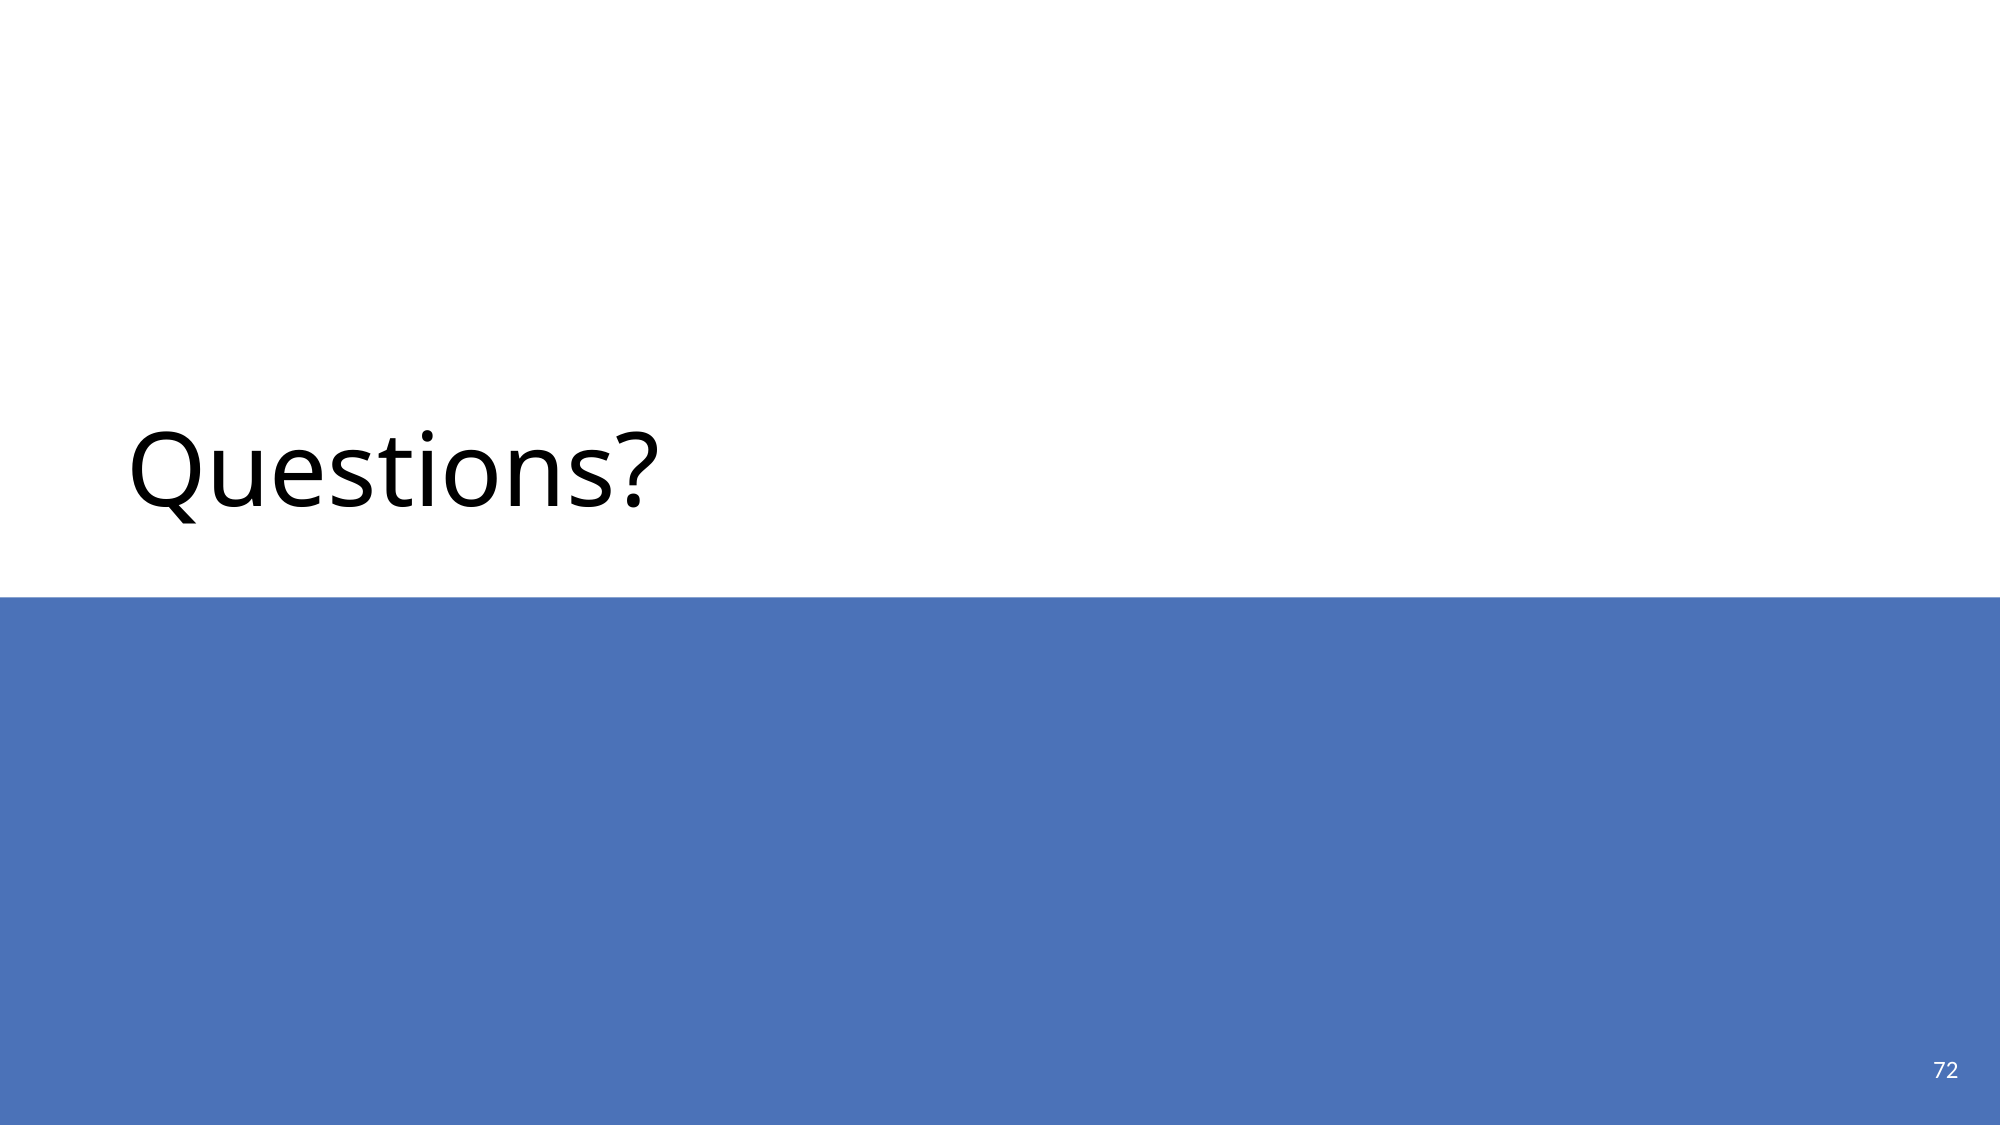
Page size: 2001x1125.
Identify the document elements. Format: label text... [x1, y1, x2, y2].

slide_number 72 [1858, 1025, 1979, 1112]
title Questions? [106, 375, 1897, 547]
